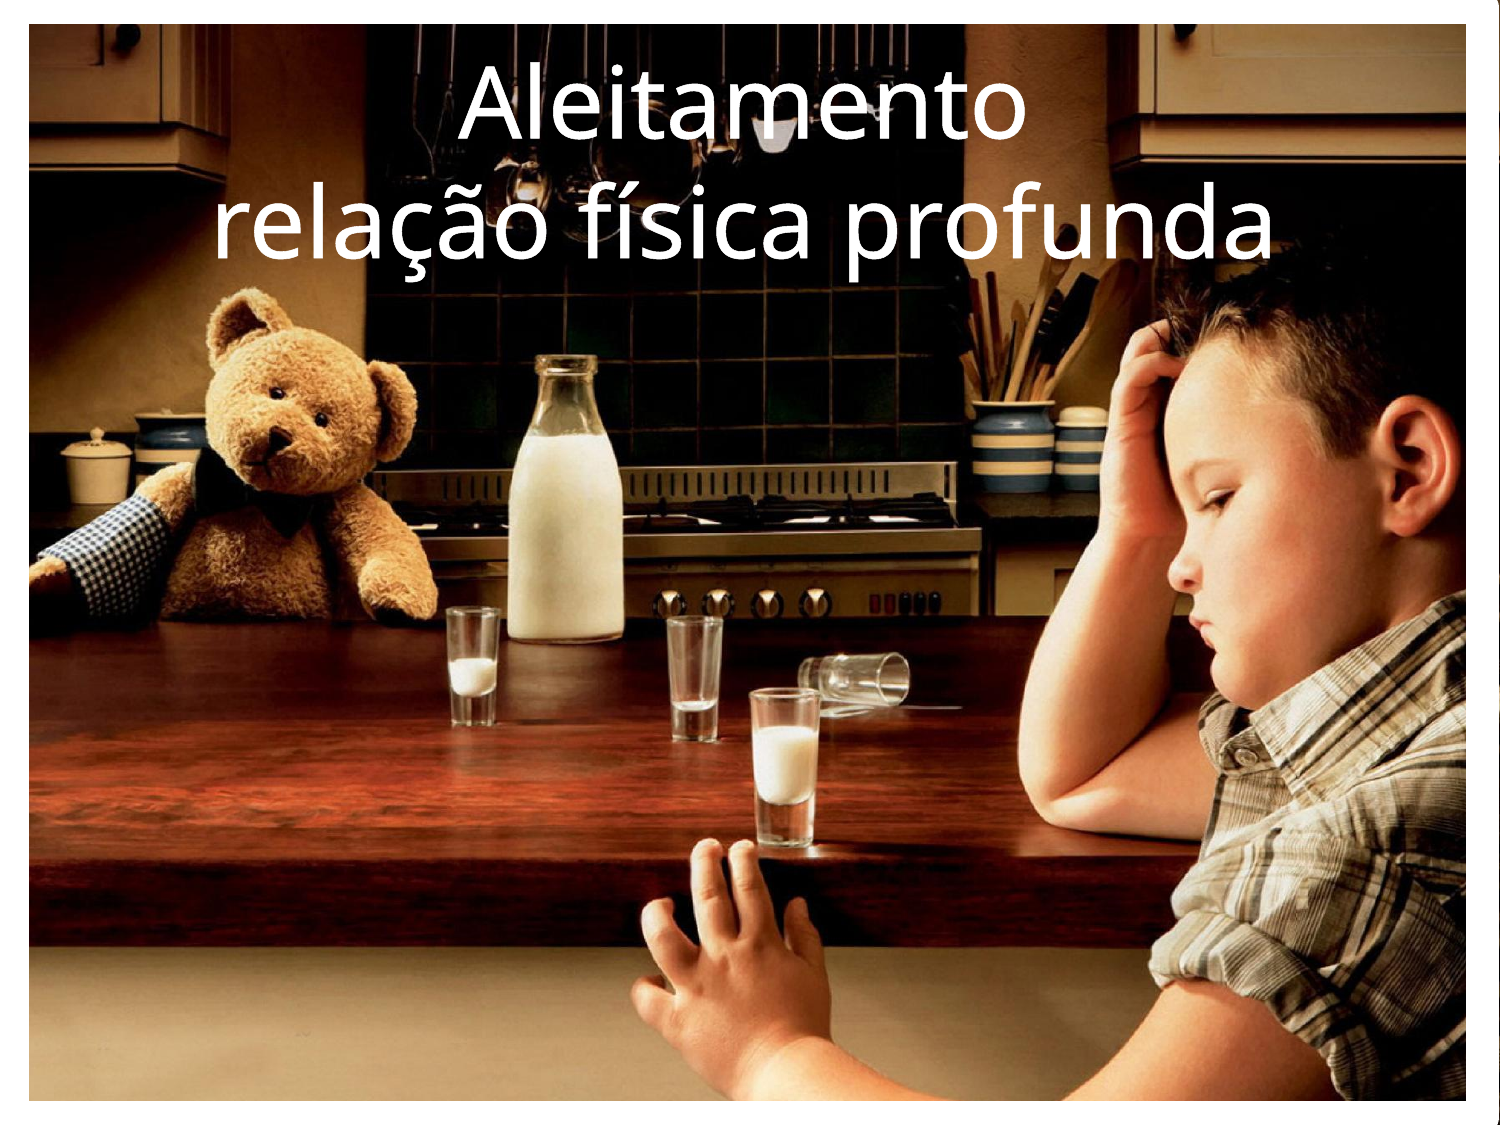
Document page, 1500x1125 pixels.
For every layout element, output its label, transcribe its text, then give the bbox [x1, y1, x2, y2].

text_box Aleitamento relação física profunda [53, 30, 1436, 286]
picture [0, 0, 1500, 1125]
text_box [10, 5, 1484, 1120]
